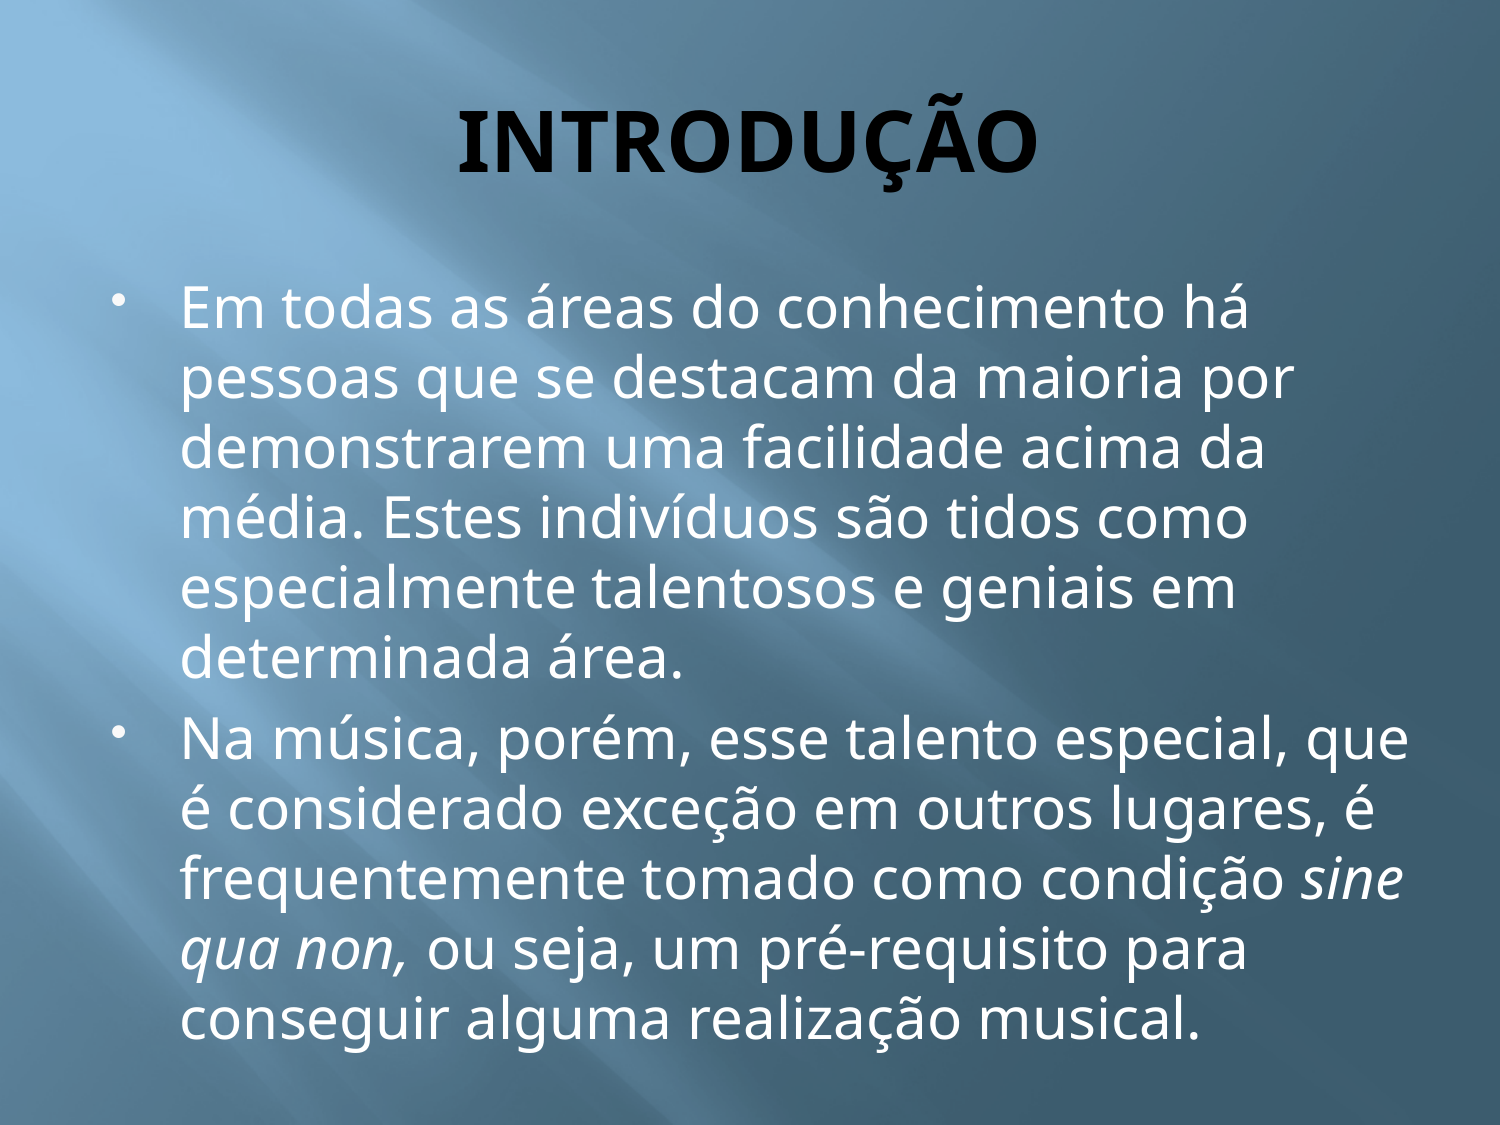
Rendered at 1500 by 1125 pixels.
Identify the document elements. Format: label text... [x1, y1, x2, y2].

list Em todas as áreas do conhecimento há pessoas que se destacam da maioria por demonstrarem uma facilidade acima da média. Estes indivíduos são tidos como especialmente talentosos e geniais em determinada área. Na música, porém, esse talento especial, que é considerado exceção em outros lugares, é frequentemente tomado como condição sine qua non, ou seja, um pré-requisito para conseguir alguma realização musical. [75, 262, 1425, 1035]
title INTRODUÇÃO [75, 45, 1425, 233]
